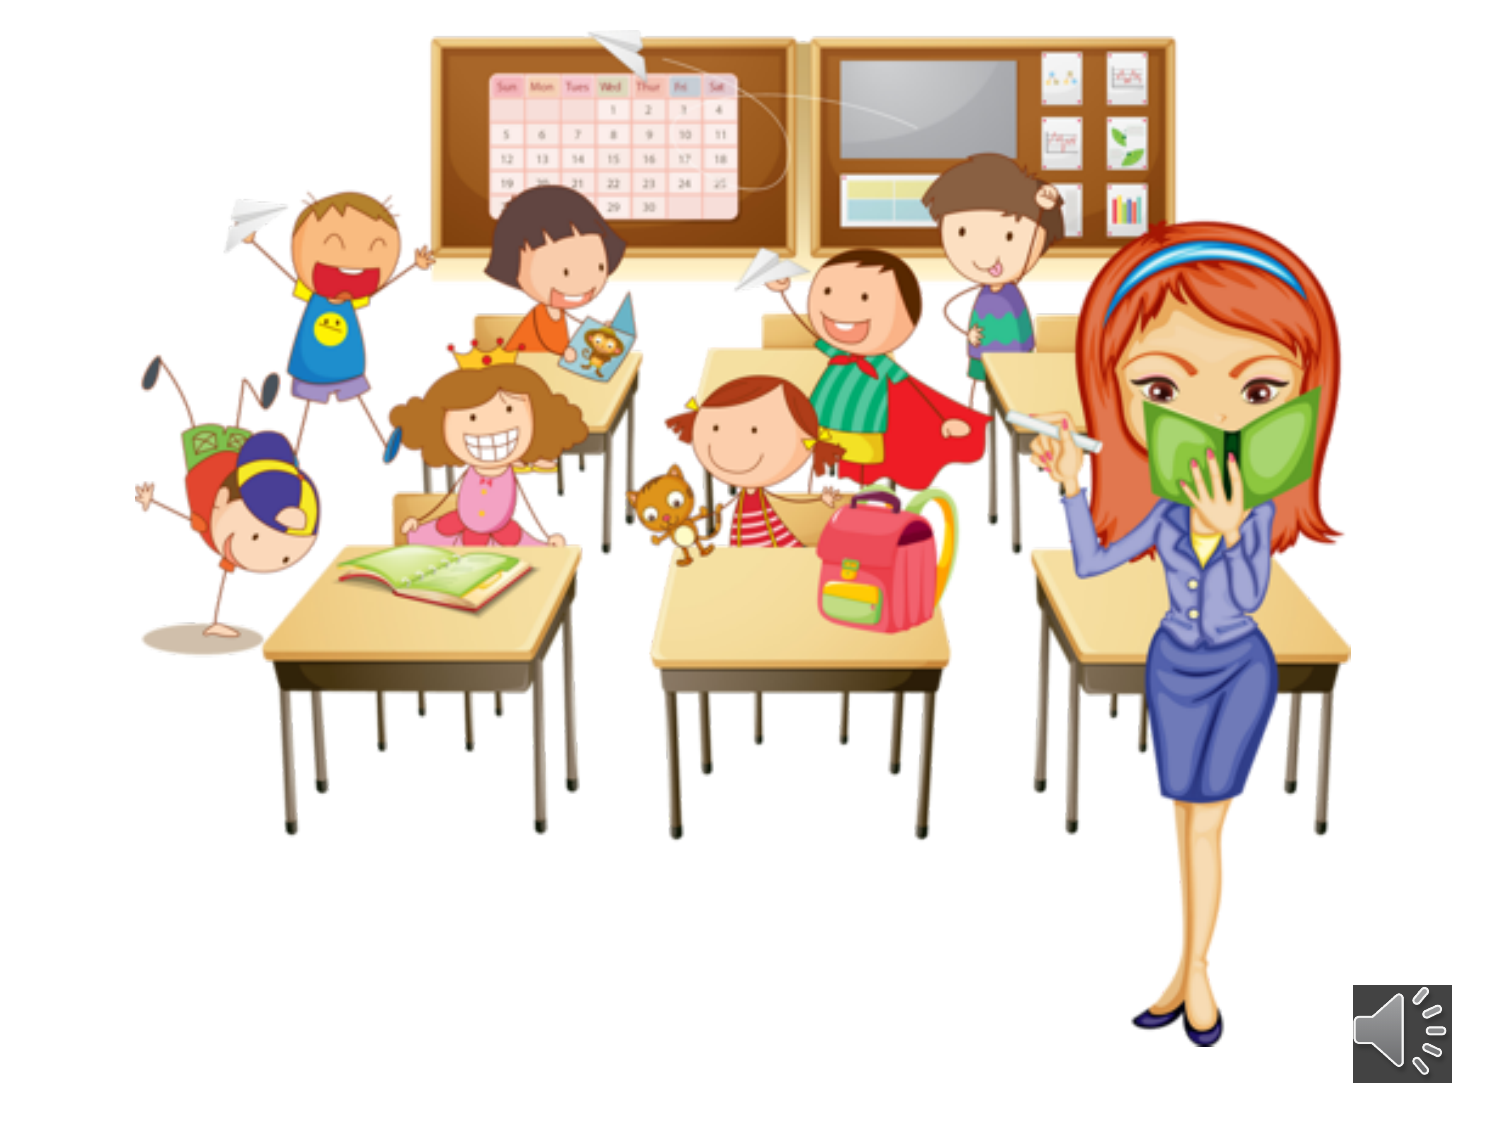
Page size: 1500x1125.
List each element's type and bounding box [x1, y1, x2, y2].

list [135, 30, 1352, 1047]
picture [1352, 983, 1453, 1084]
